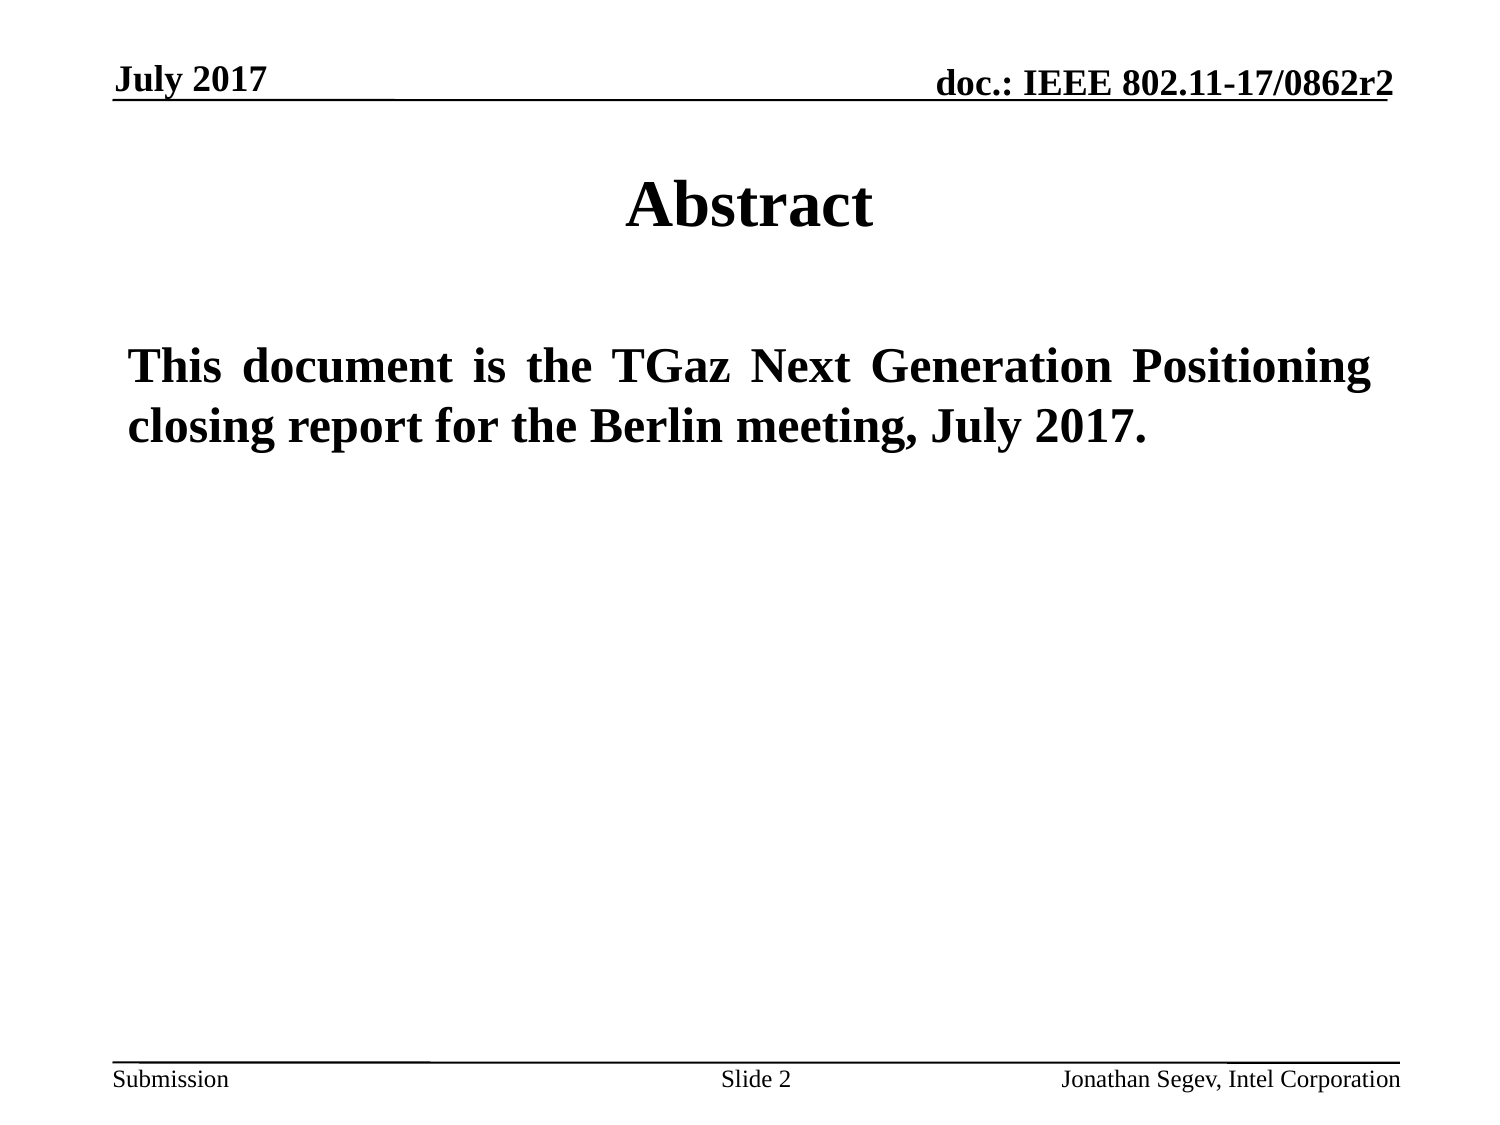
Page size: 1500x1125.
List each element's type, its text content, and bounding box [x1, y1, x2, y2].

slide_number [114, 54, 423, 100]
footer Jonathan Segev, Intel Corporation [878, 1061, 1402, 1093]
slide_number Slide 2 [712, 1061, 800, 1123]
title Abstract [112, 112, 1388, 288]
list This document is the TGaz Next Generation Positioning closing report for the Berlin meeting, July 2017. [112, 324, 1388, 1000]
